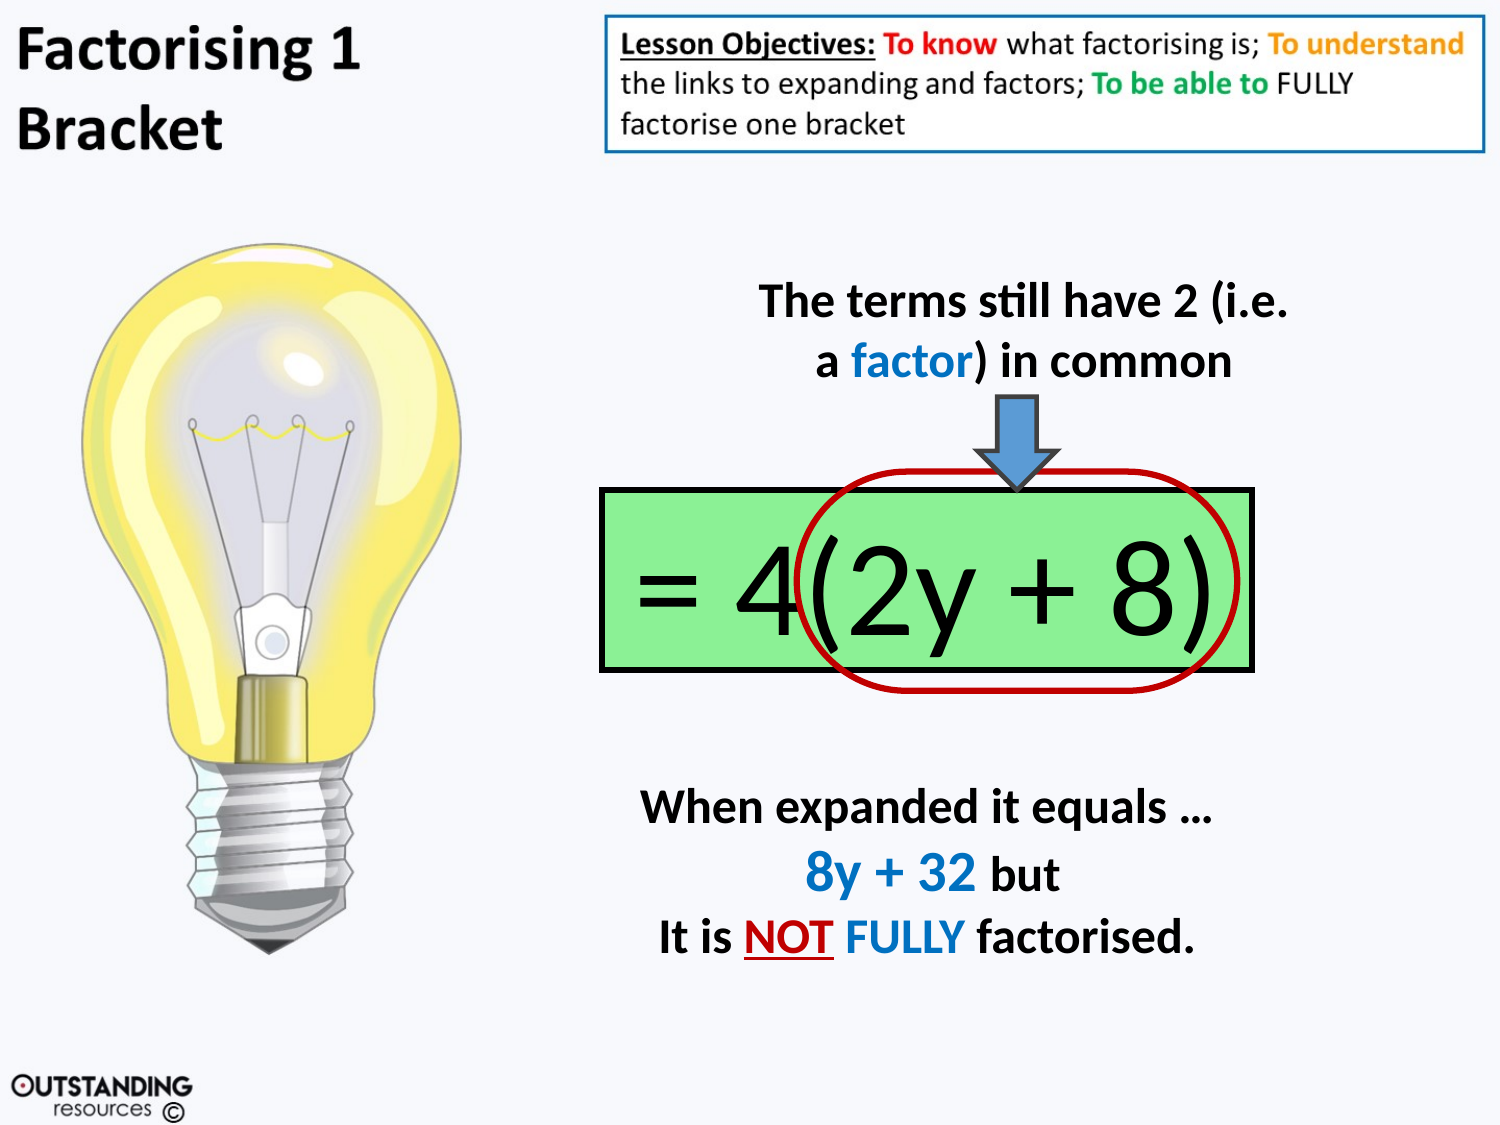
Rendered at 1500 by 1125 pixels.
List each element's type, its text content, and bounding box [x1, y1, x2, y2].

text_box When expanded it equals … 8y + 32 but It is NOT FULLY factorised. [550, 765, 1305, 971]
picture [0, 0, 1500, 1125]
text_box = 4(2y + 8) [602, 490, 840, 670]
text_box [795, 491, 1239, 692]
text_box = 4(2y + 8) [1194, 491, 1253, 670]
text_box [743, 260, 1305, 491]
